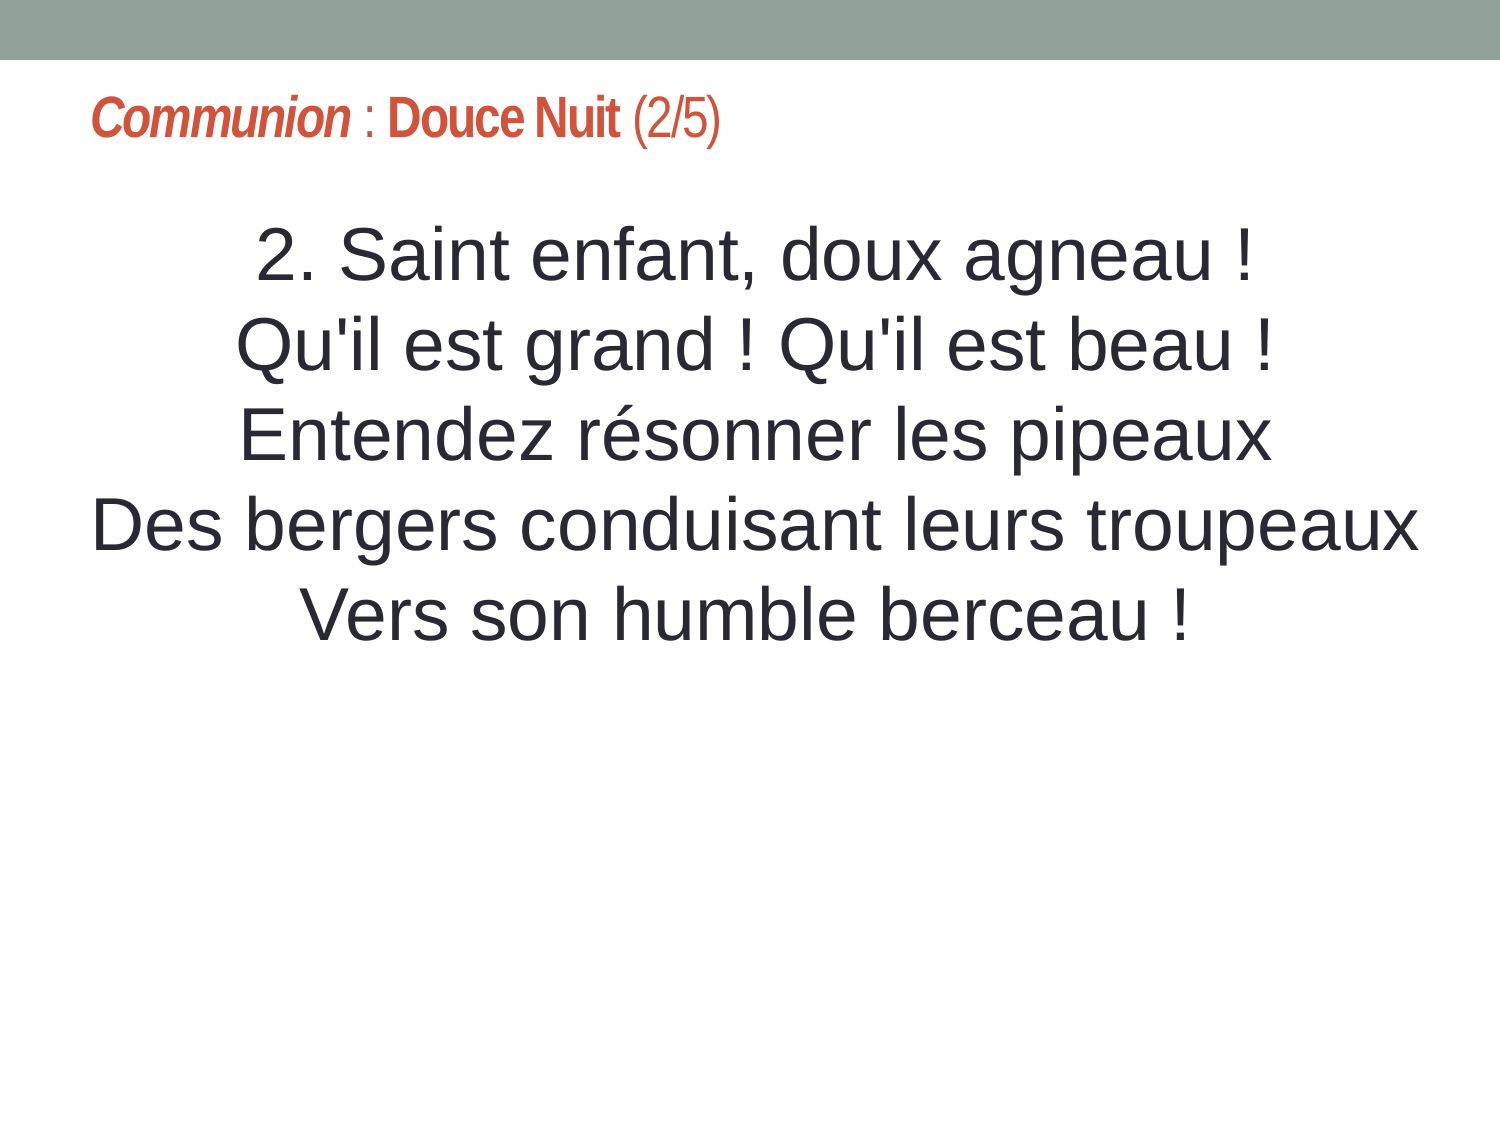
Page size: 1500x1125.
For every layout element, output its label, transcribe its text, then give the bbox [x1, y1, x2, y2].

list 2. Saint enfant, doux agneau ! Qu'il est grand ! Qu'il est beau ! Entendez résonner les pipeaux Des bergers conduisant leurs troupeaux Vers son humble berceau ! [12, 198, 1500, 959]
title Communion : Douce Nuit (2/5) [75, 33, 1425, 196]
